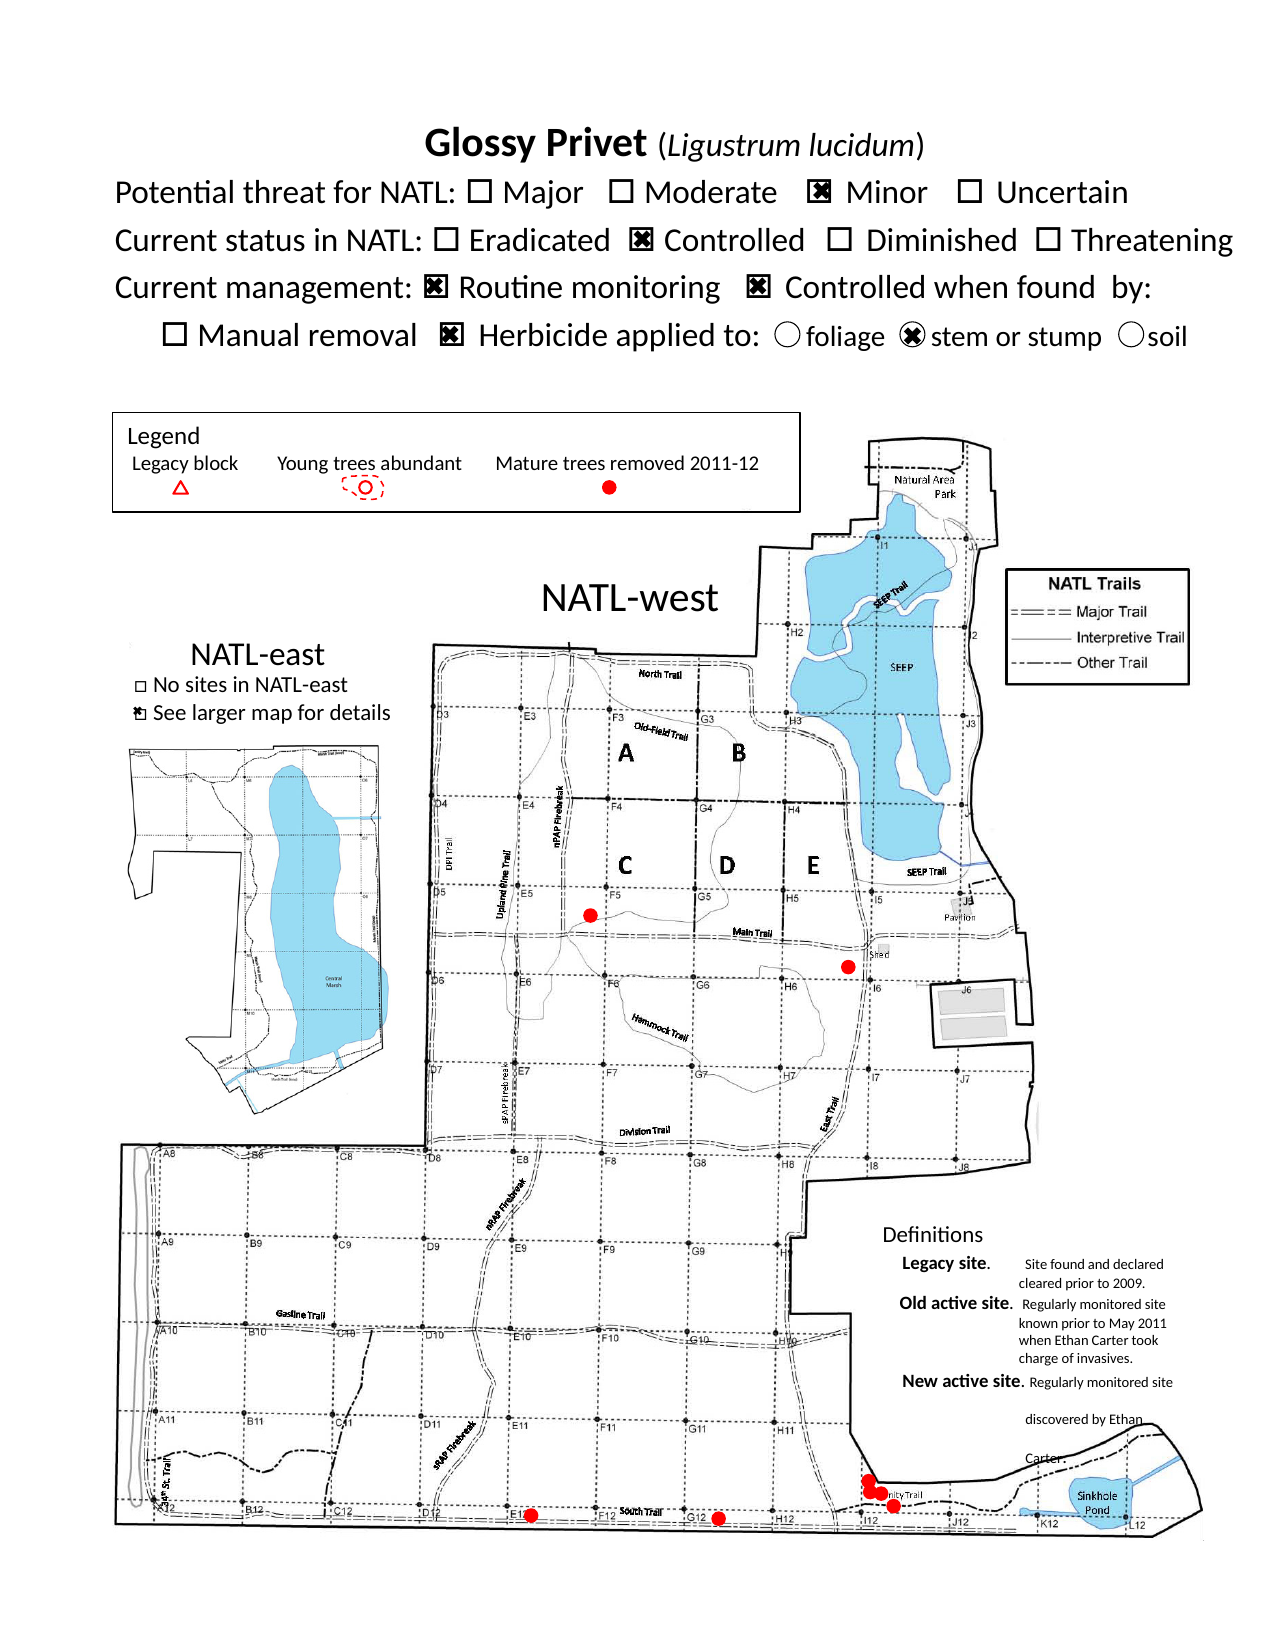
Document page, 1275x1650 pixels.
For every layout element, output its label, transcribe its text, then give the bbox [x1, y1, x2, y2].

text_box [423, 275, 446, 297]
picture [99, 412, 1216, 1541]
text_box [901, 325, 924, 347]
text_box [439, 323, 461, 345]
text_box [631, 228, 653, 250]
text_box [1116, 319, 1146, 349]
text_box [772, 319, 802, 349]
text_box [811, 179, 833, 202]
text_box [747, 275, 769, 297]
text_box Glossy Privet (Ligustrum lucidum) Potential threat for NATL: □ Major □ Moderate □ Minor □ Uncertain Current status in NATL: □ Eradicated □ Controlled □ Diminished □ Threatening Current management: □ Routine monitoring □ Controlled when found by: □ Manual removal □ Herbicide applied to: foliage stem or stump soil [99, 107, 1250, 365]
text_box [897, 319, 927, 349]
